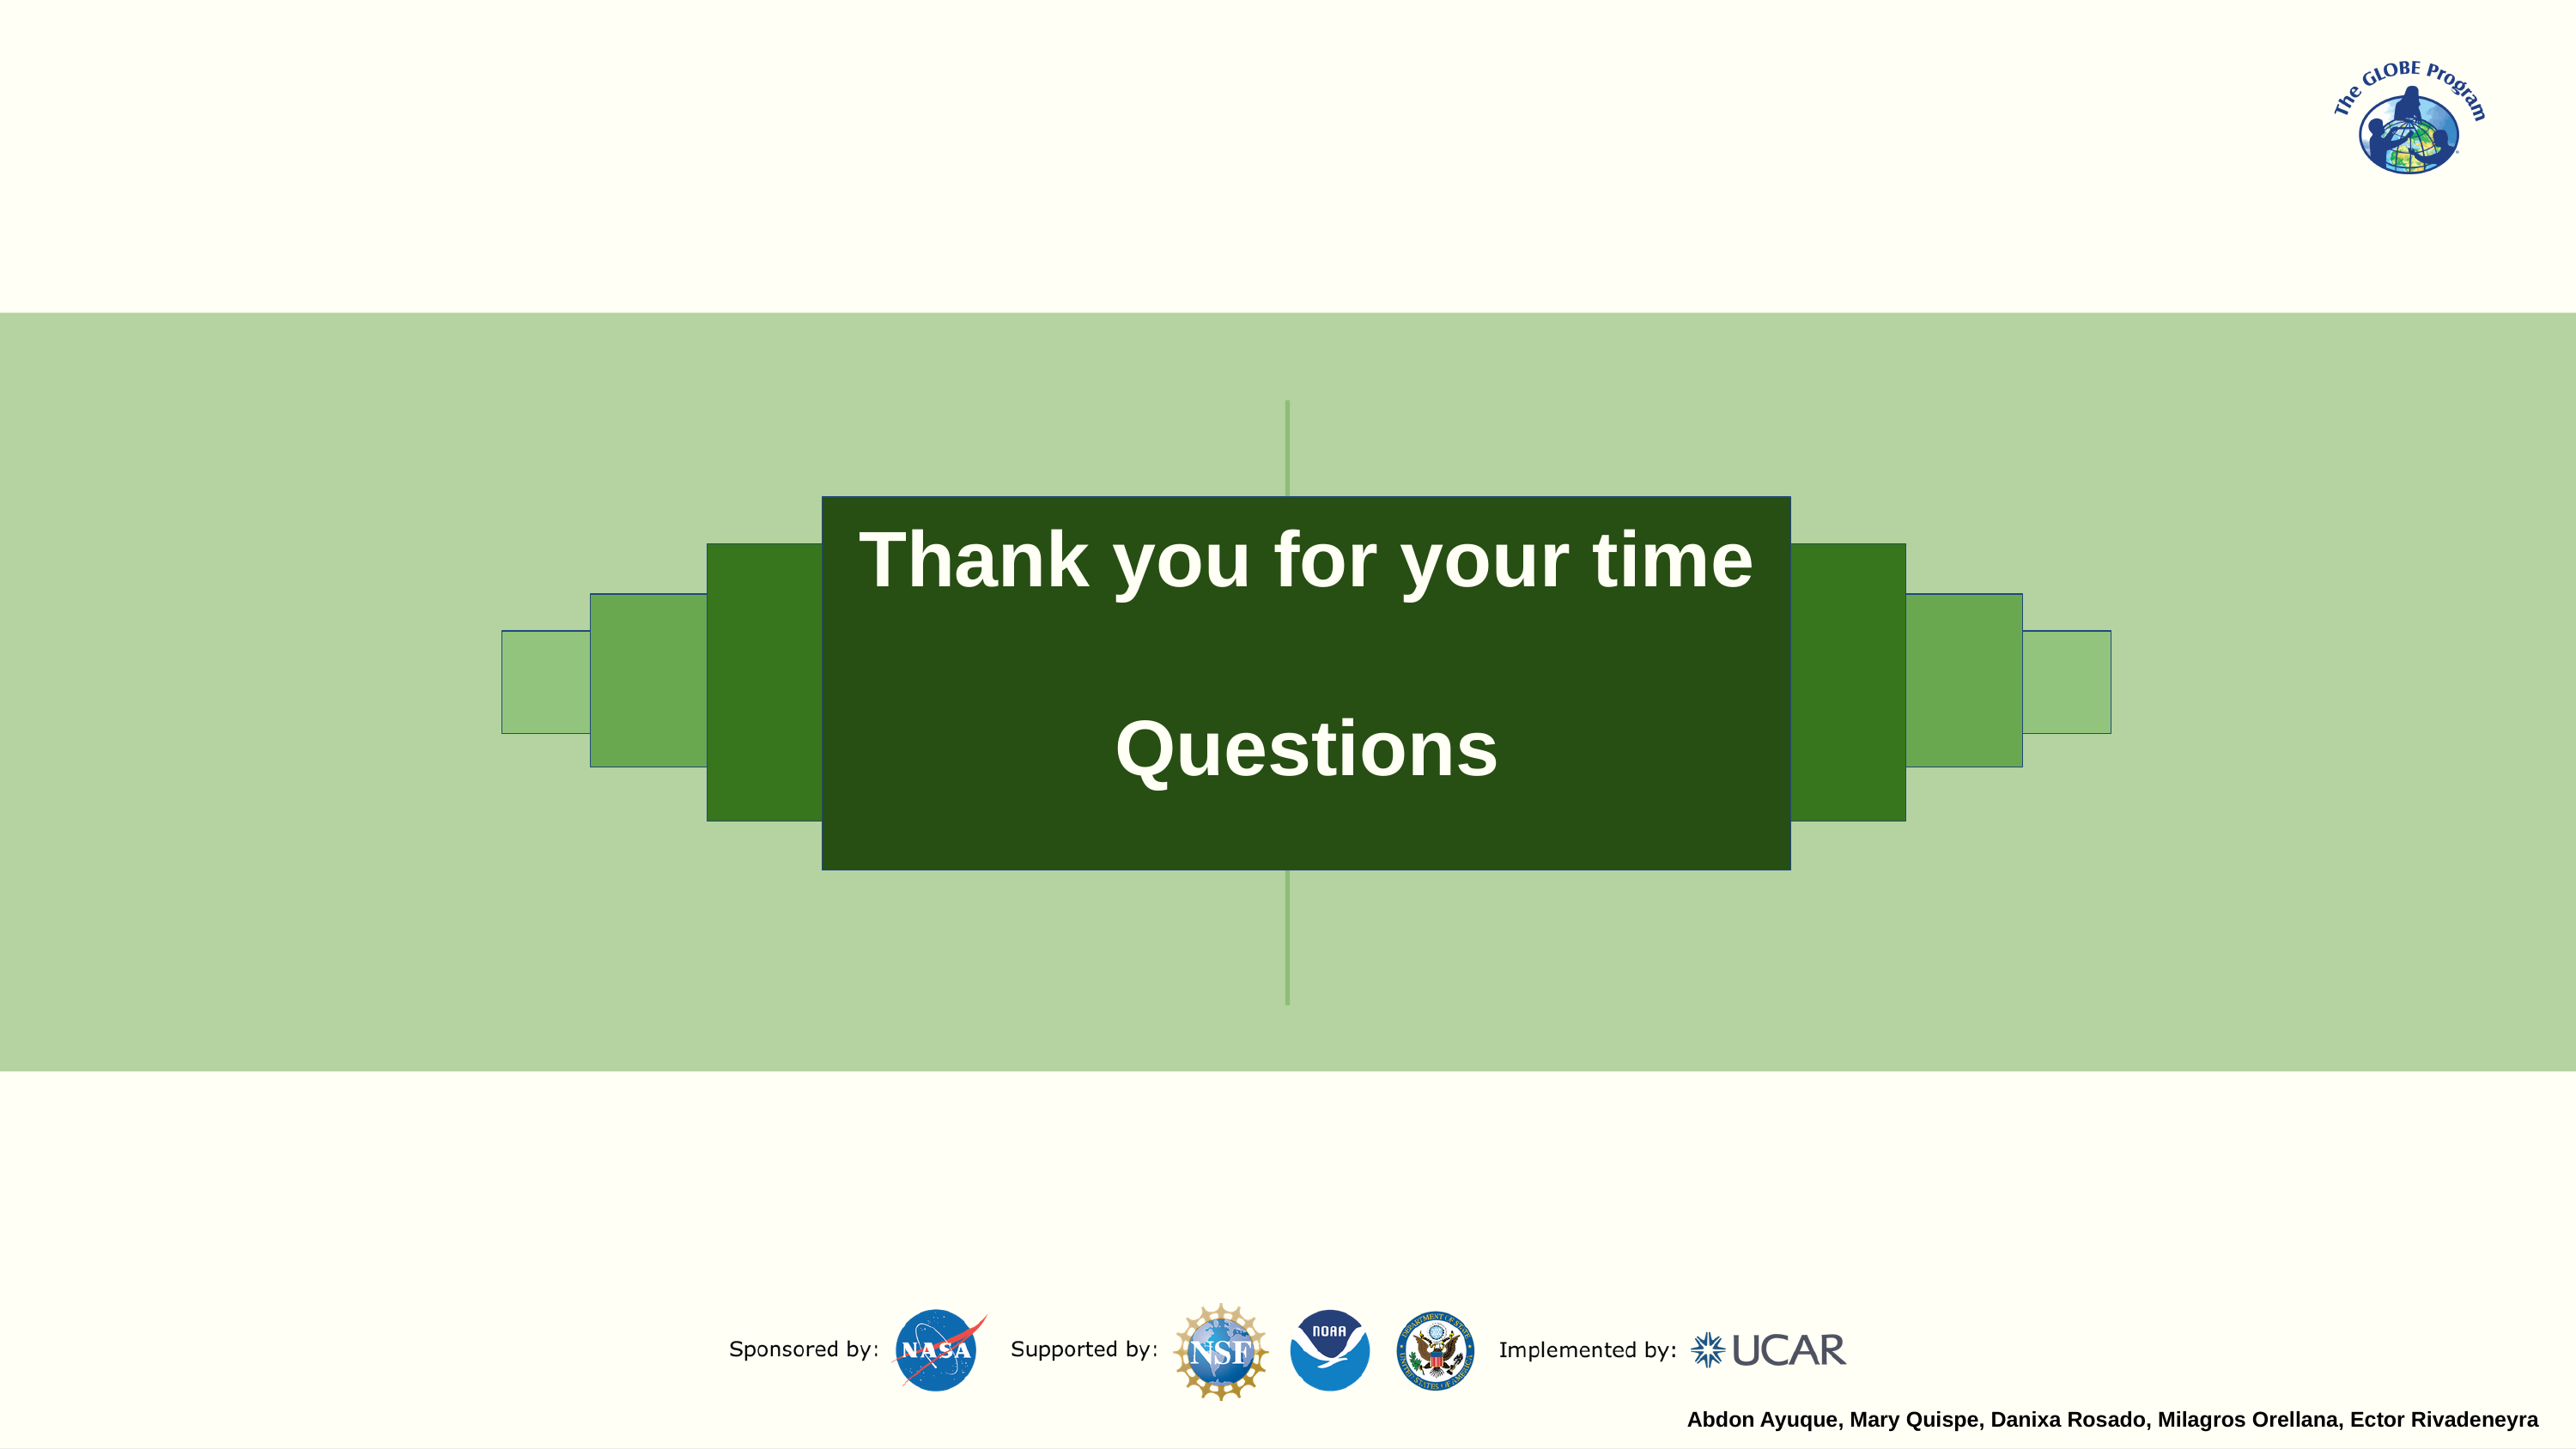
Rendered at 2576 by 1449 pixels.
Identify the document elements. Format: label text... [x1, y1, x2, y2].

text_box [0, 312, 2576, 1072]
text_box [729, 1303, 1847, 1401]
text_box Abdon Ayuque, Mary Quispe, Danixa Rosado, Milagros Orellana, Ector Rivadeneyra [1674, 1398, 2555, 1438]
text_box [2334, 61, 2485, 174]
